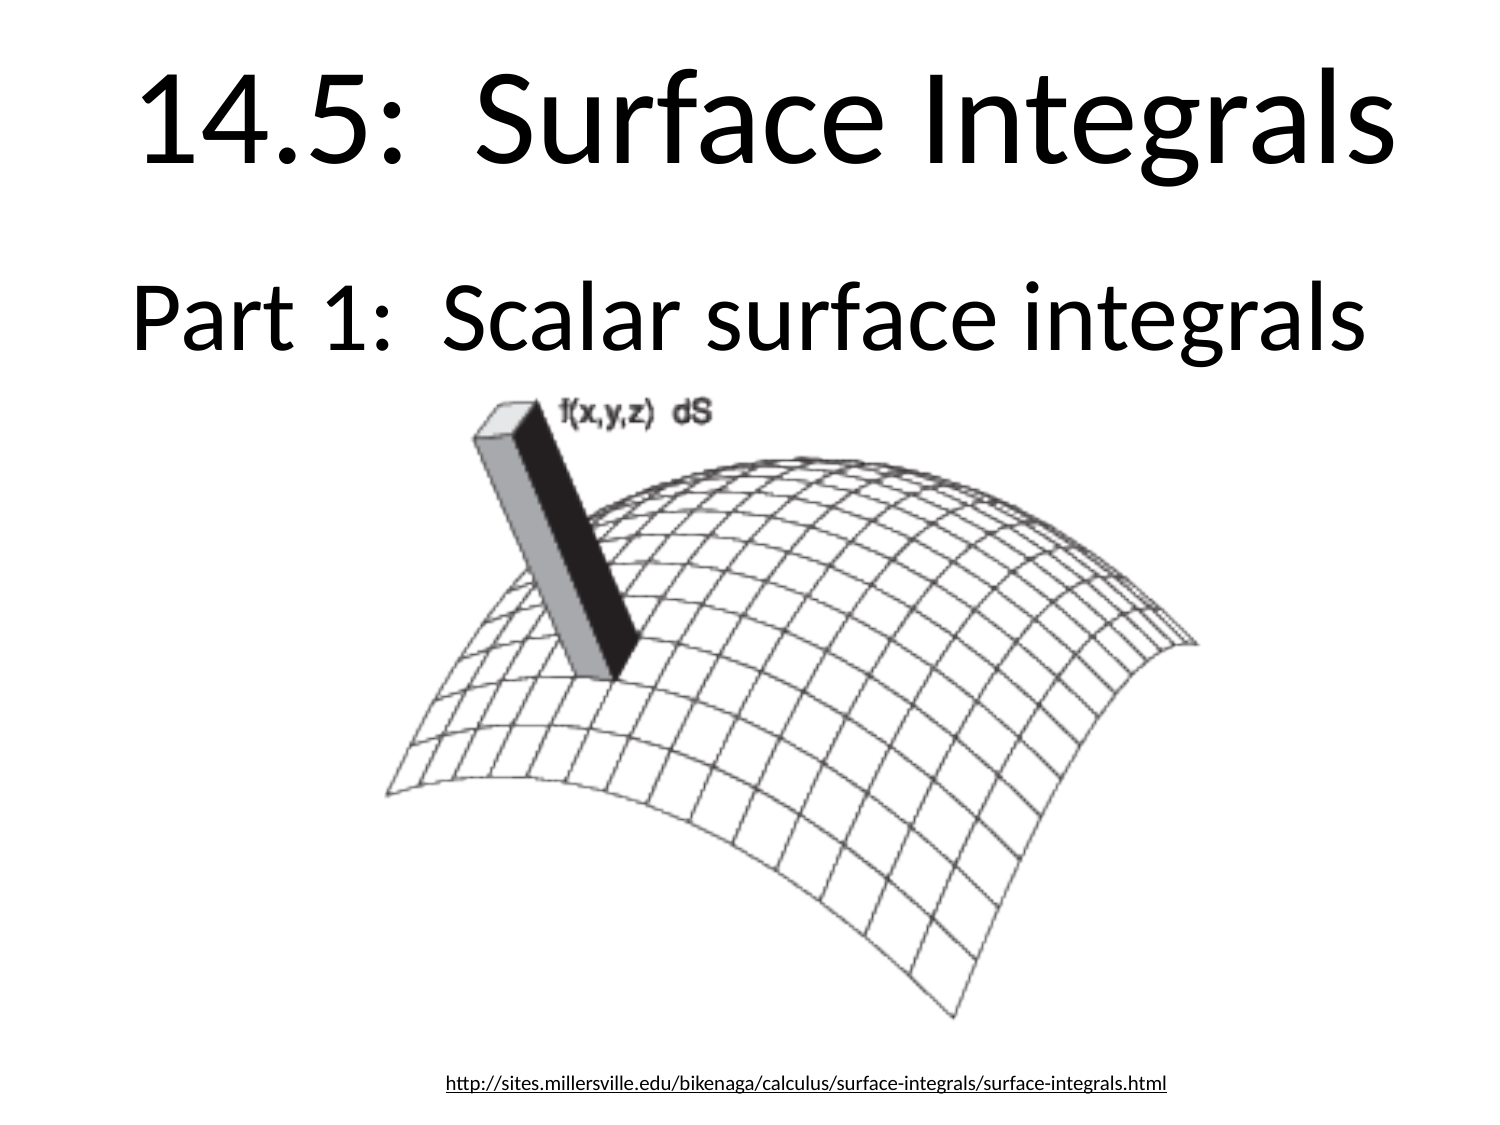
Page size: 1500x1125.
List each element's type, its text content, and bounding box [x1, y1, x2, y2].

picture [384, 392, 1205, 1026]
text_box http://sites.millersville.edu/bikenaga/calculus/surface-integrals/surface-integrals.html [430, 1062, 1229, 1103]
text_box 14.5: Surface Integrals Part 1: Scalar surface integrals [115, 18, 1415, 379]
